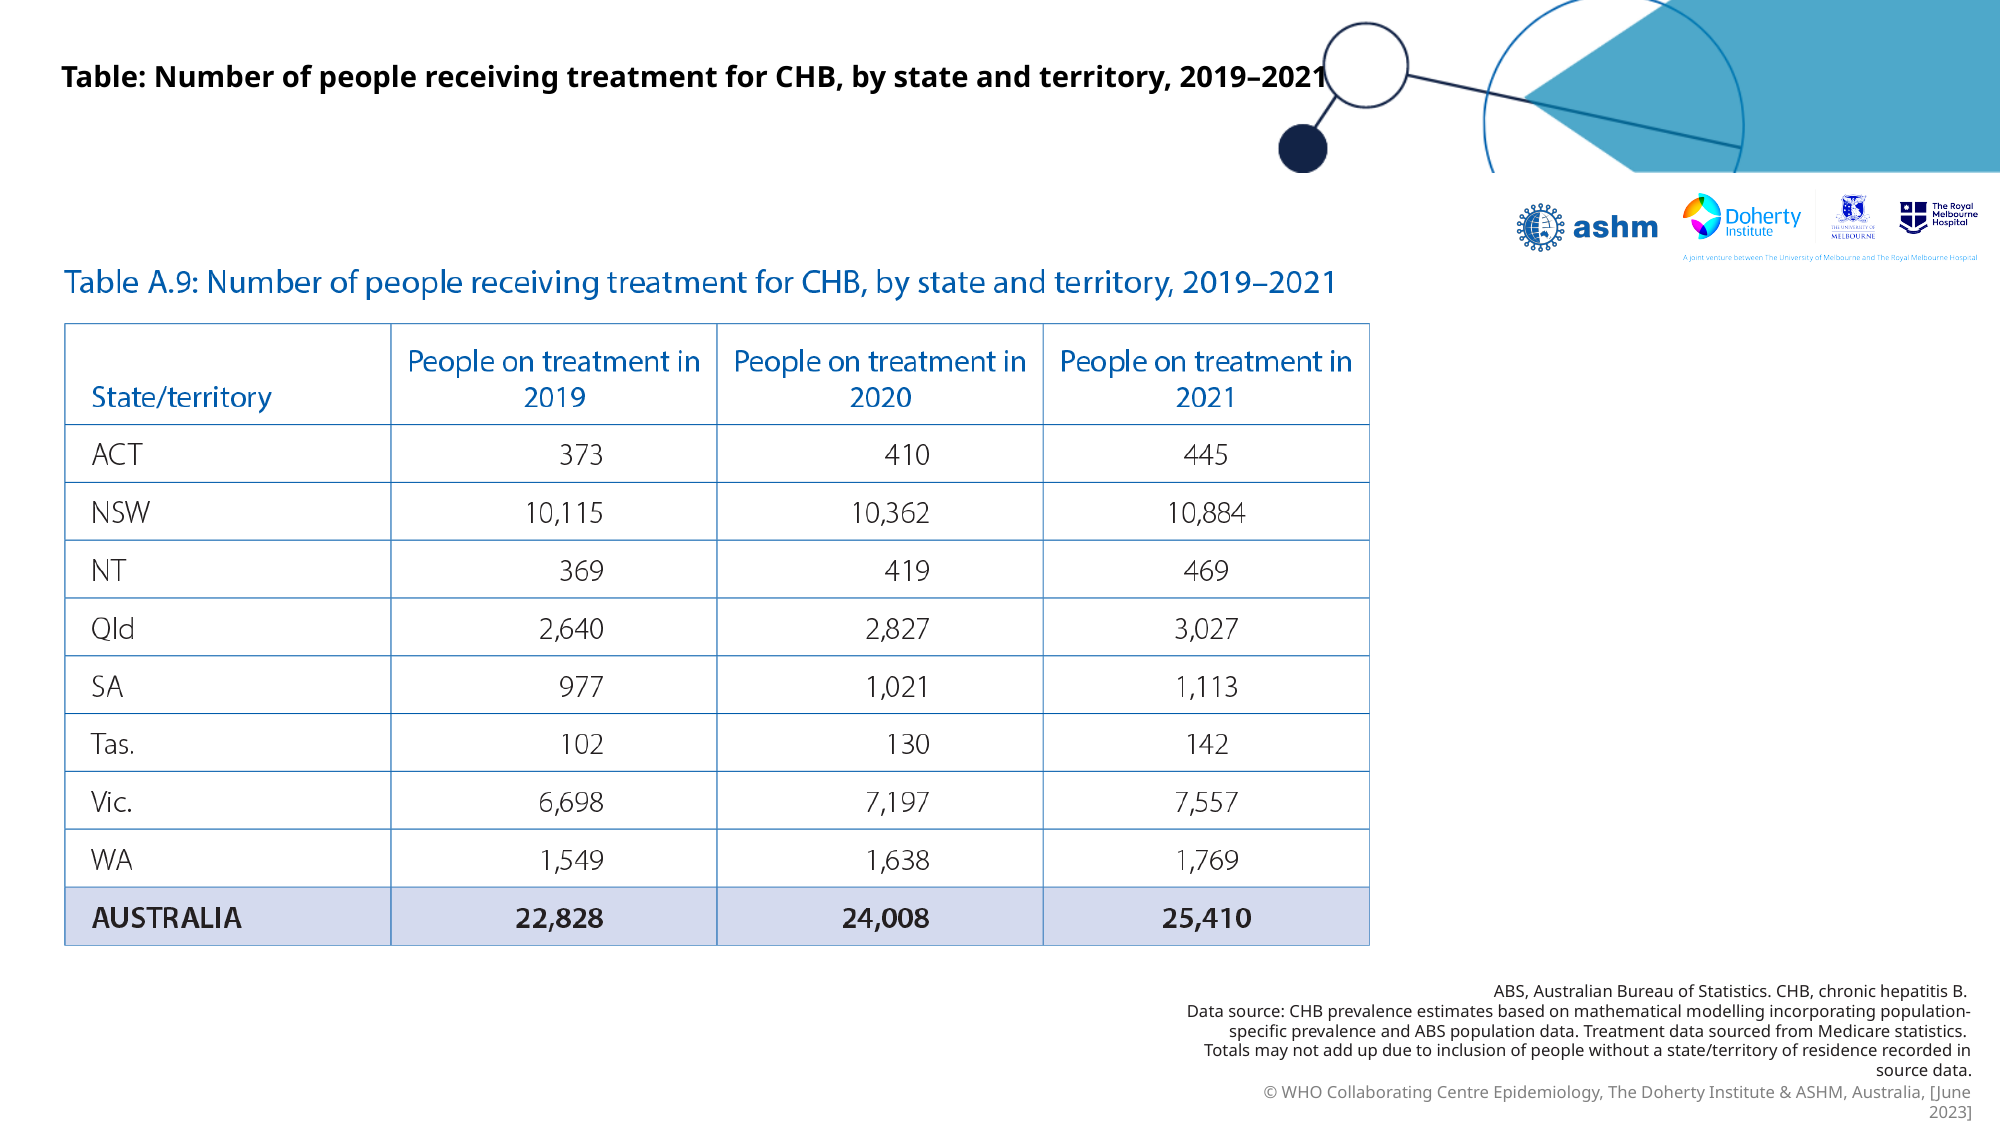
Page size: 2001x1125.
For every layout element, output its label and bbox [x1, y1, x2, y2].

picture [0, 0, 2000, 173]
picture [26, 231, 1405, 968]
picture [1508, 194, 1666, 261]
picture [1683, 189, 2000, 267]
